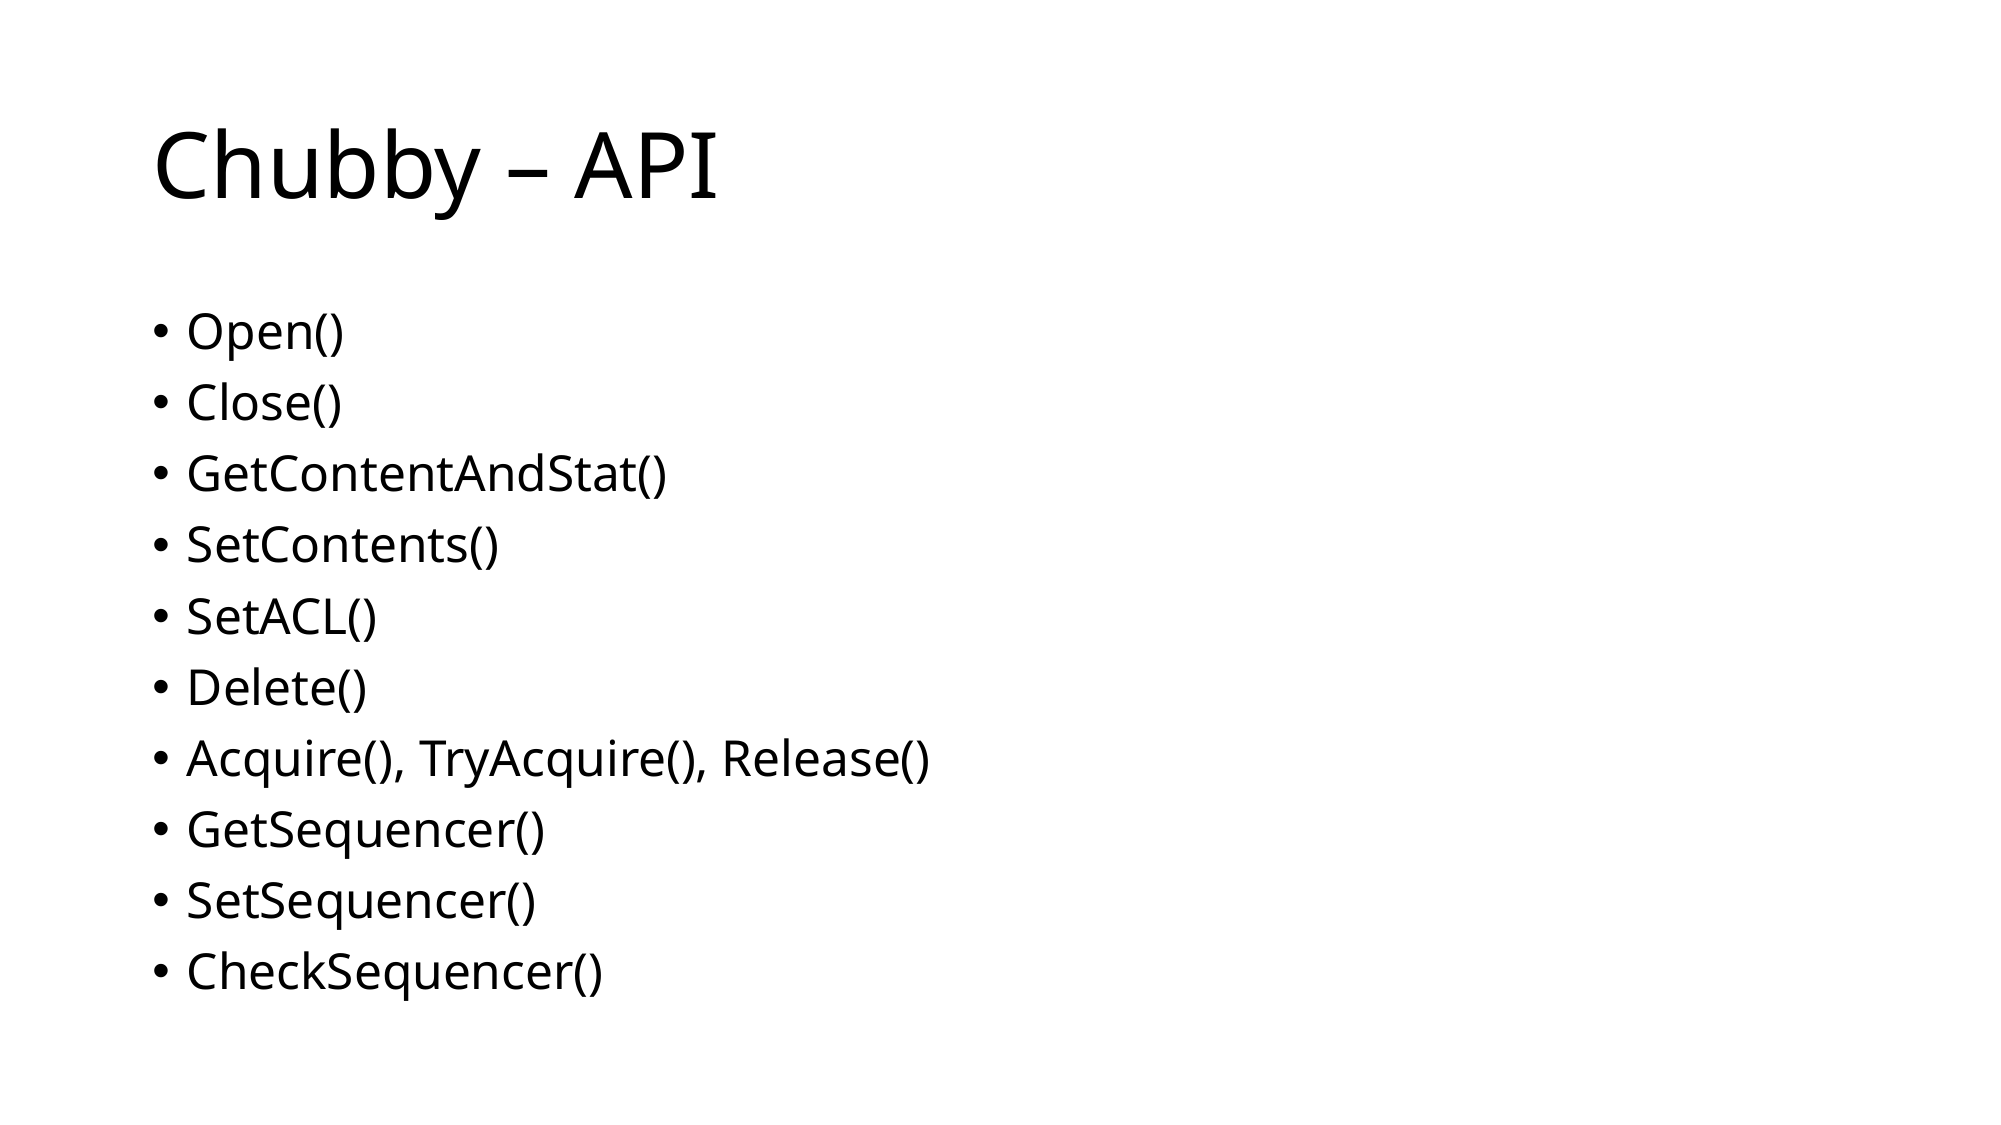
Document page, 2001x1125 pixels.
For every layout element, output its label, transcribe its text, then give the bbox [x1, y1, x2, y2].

list Open() Close() GetContentAndStat() SetContents() SetACL() Delete() Acquire(), TryAcquire(), Release() GetSequencer() SetSequencer() CheckSequencer() [137, 299, 1863, 1014]
title Chubby – API [137, 59, 1863, 278]
